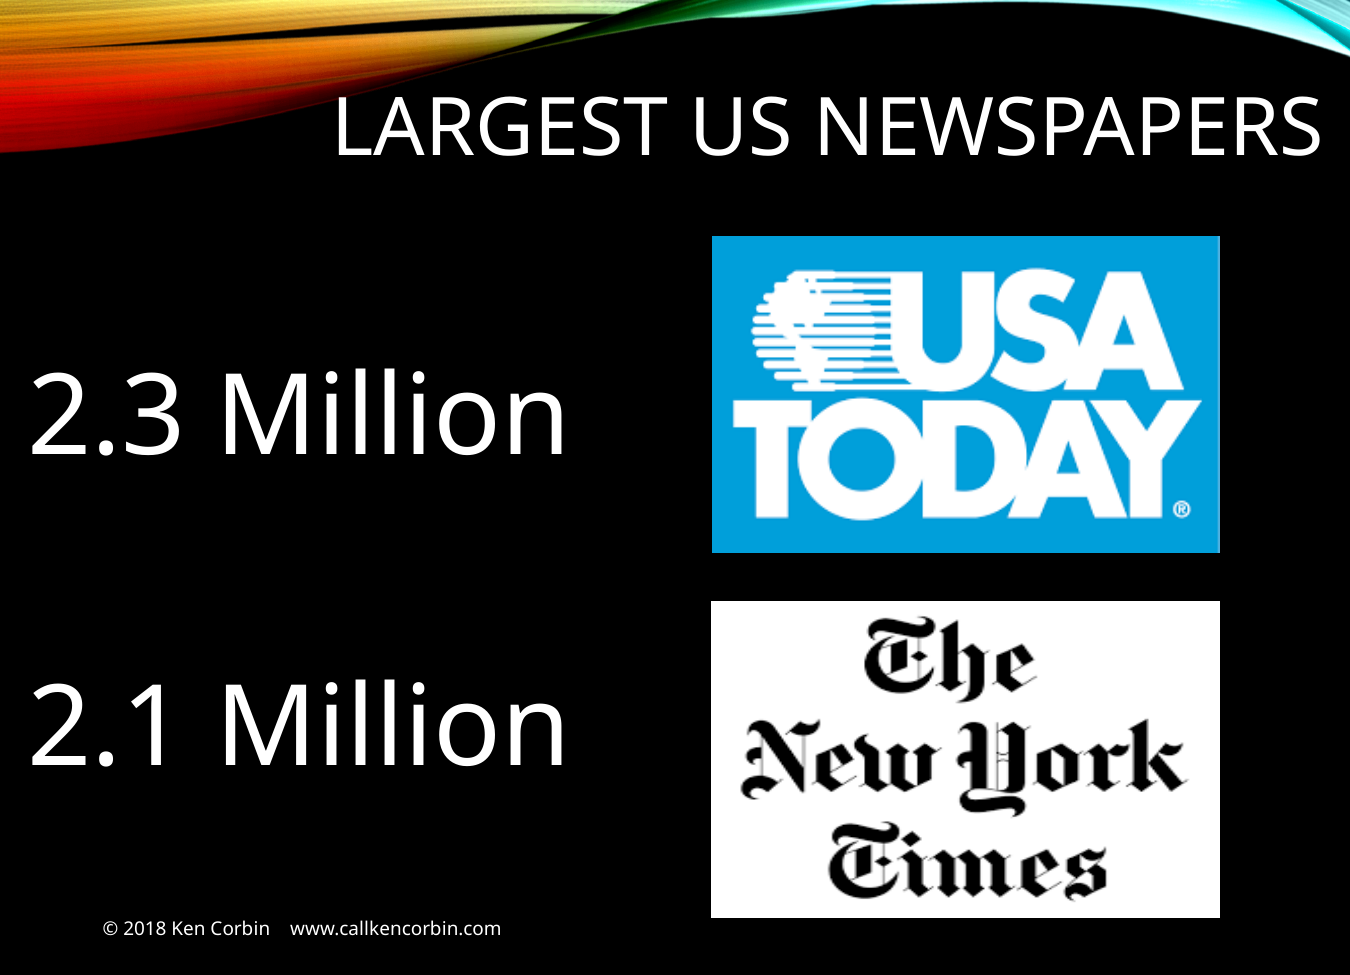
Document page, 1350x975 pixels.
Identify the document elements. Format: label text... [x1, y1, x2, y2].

list 2.3 Million 2.1 Million [12, 311, 1263, 891]
picture [751, 268, 1184, 392]
picture [1173, 501, 1191, 518]
picture [733, 397, 1201, 520]
picture [0, 0, 1350, 154]
picture [711, 600, 1220, 918]
footer © 2018 Ken Corbin www.callkencorbin.com [87, 903, 927, 956]
title Largest us newspapers [281, 35, 1344, 224]
